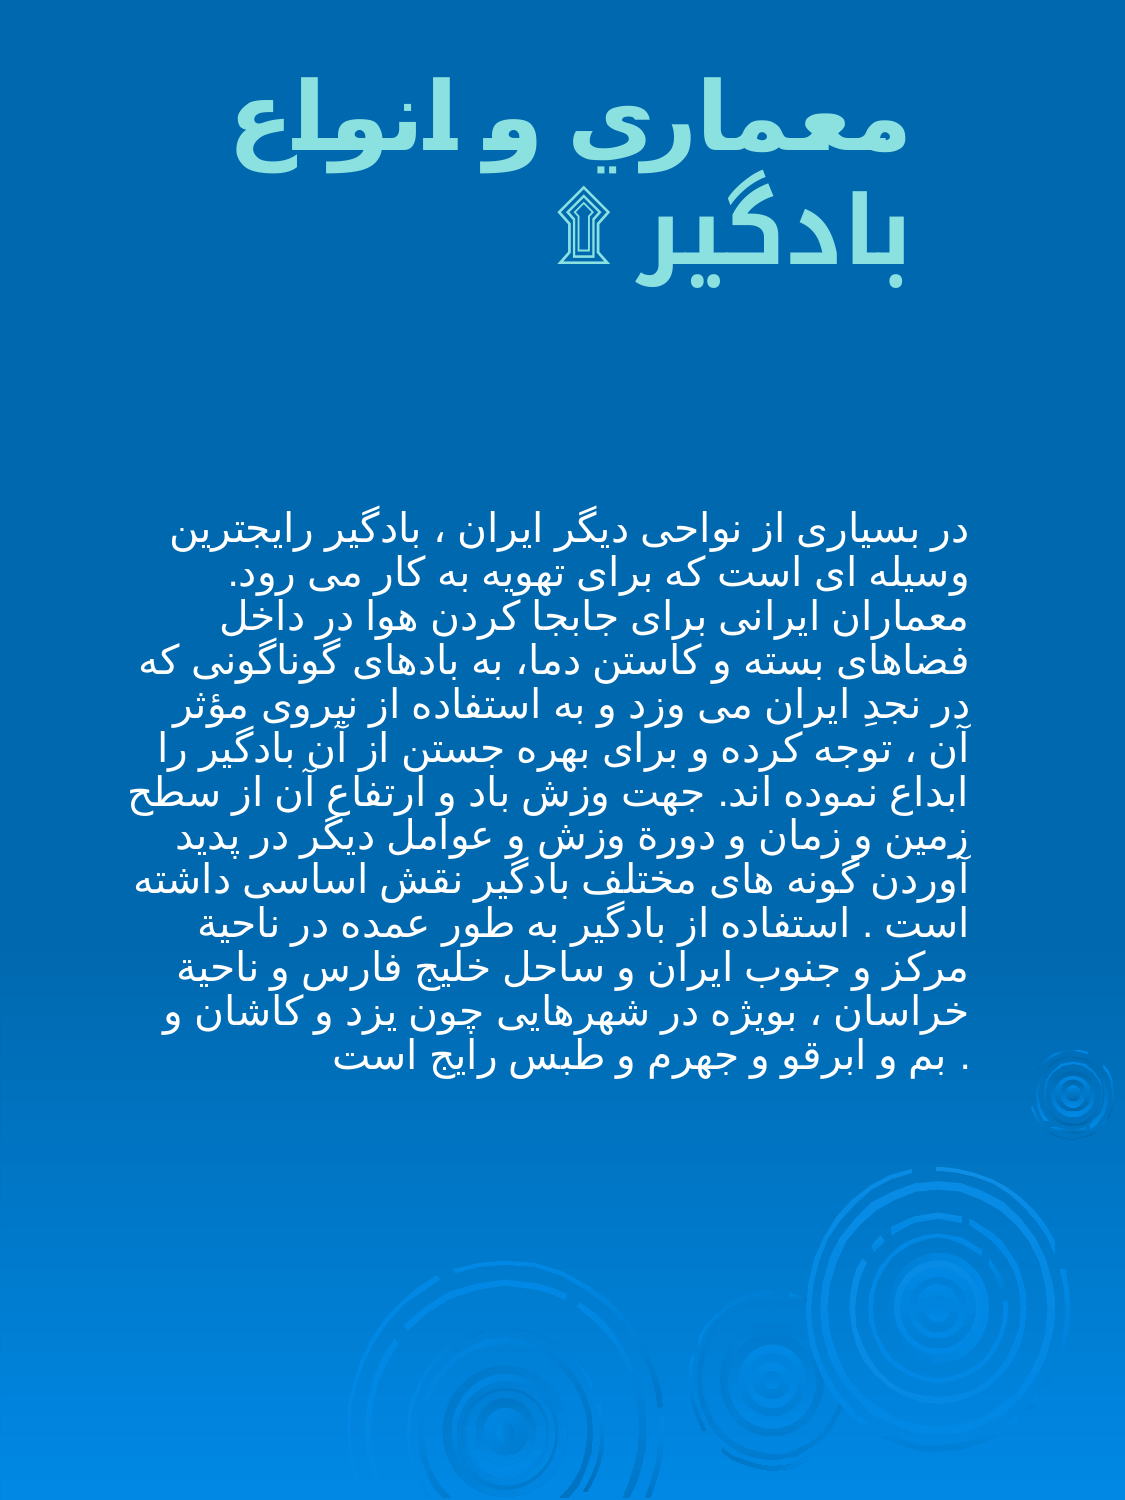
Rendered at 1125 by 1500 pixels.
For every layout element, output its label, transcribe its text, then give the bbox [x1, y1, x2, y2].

title معماري و انواع بادگير ۩ [96, 46, 1054, 369]
subtitle در بسیاری از نواحی دیگر ایران ، بادگیر رایجترین وسیله ای است که برای تهویه به کار می رود. معماران ایرانی برای جابجا کردن هوا در داخل فضاهای بسته و کاستن دما، به بادهای گوناگونی که در نجدِ ایران می وزد و به استفاده از نیروی مؤثر آن ، توجه کرده و برای بهره جستن از آن بادگیر را ابداع نموده اند. جهت وزش باد و ارتفاع آن از سطح زمین و زمان و دورة وزش و عوامل دیگر در پدید آوردن گونه های مختلف بادگیر نقش اساسی داشته است . استفاده از بادگیر به طور عمده در ناحیة مرکز و جنوب ایران و ساحل خلیج فارس و ناحیة خراسان ، بویژه در شهرهایی چون یزد و کاشان و بم و ابرقو و جهرم و طبس رایج است . [110, 500, 979, 1172]
